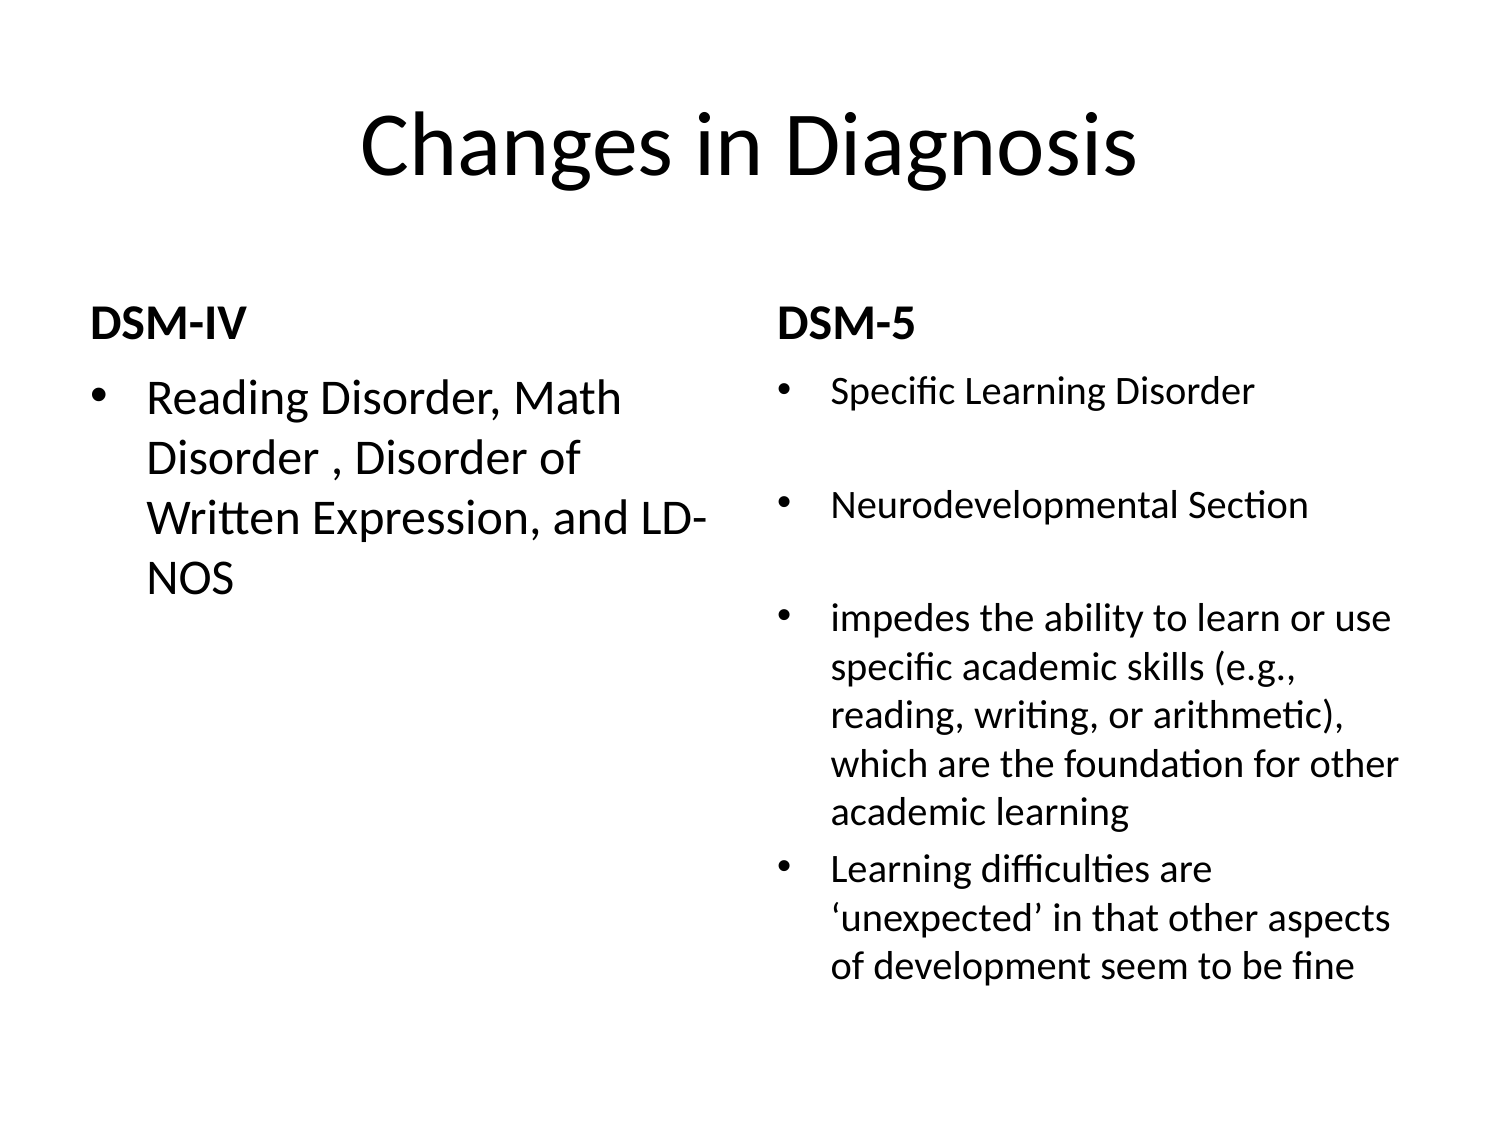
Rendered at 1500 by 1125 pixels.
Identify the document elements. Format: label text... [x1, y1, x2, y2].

list DSM-5 [761, 251, 1425, 356]
list Reading Disorder, Math Disorder , Disorder of Written Expression, and LD-NOS [75, 356, 738, 1005]
list Specific Learning Disorder Neurodevelopmental Section impedes the ability to learn or use specific academic skills (e.g., reading, writing, or arithmetic), which are the foundation for other academic learning Learning difficulties are ‘unexpected’ in that other aspects of development seem to be fine [761, 356, 1425, 1005]
list DSM-IV [75, 251, 738, 356]
title Changes in Diagnosis [75, 45, 1425, 233]
